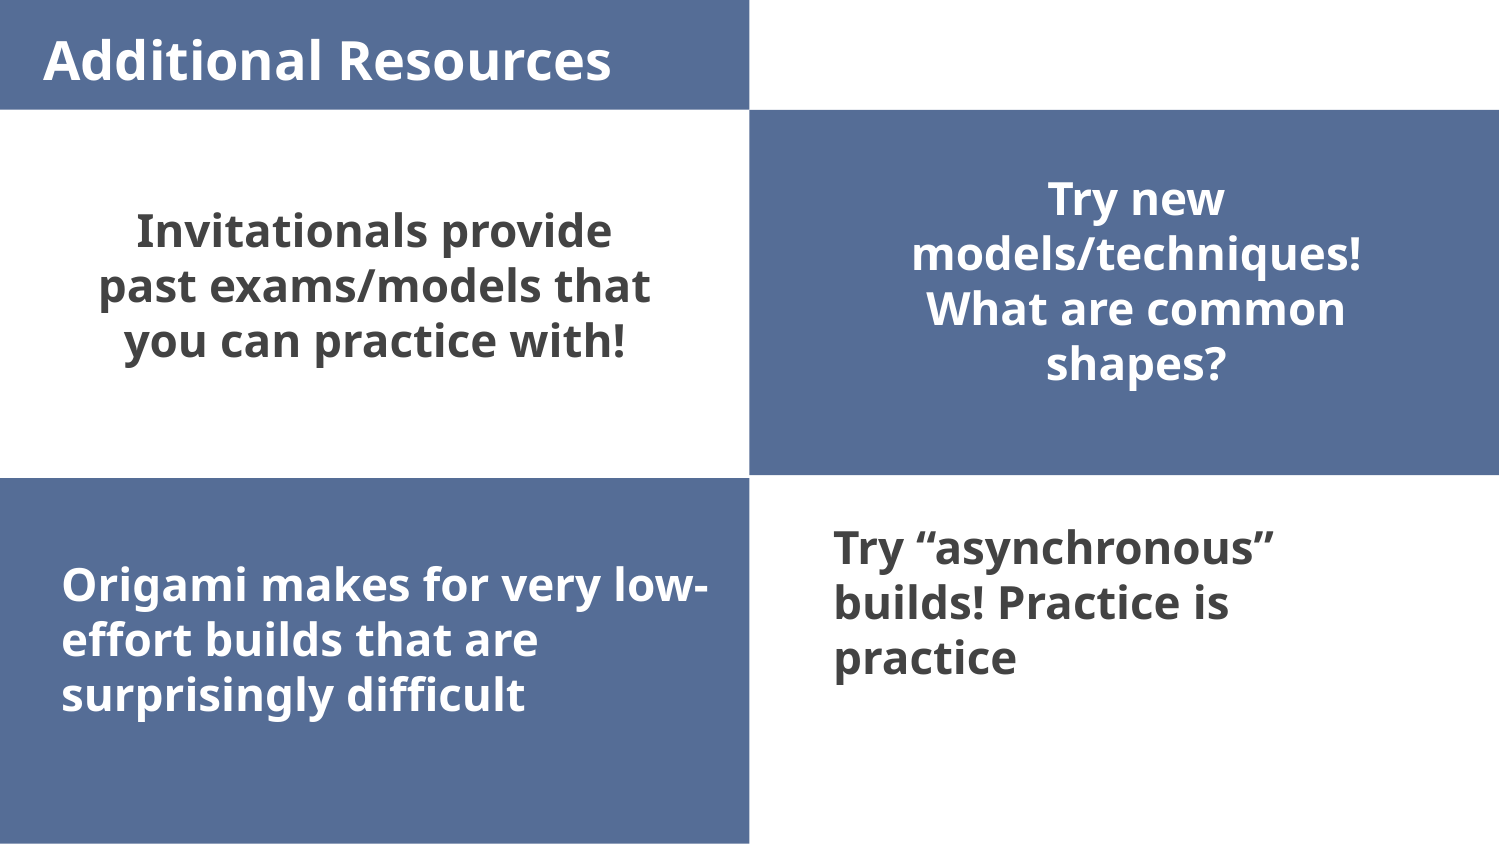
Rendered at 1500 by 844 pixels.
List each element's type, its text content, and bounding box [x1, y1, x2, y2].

text_box [0, 478, 750, 844]
title Try “asynchronous” builds! Practice is practice [818, 593, 1438, 699]
title Try new models/techniques! What are common shapes? [846, 179, 1427, 405]
title Additional Resources [28, 0, 786, 106]
text_box [749, 109, 1499, 476]
title Invitationals provide past exams/models that you can practice with! [75, 202, 674, 382]
title Origami makes for very low-effort builds that are surprisingly difficult [46, 630, 768, 736]
text_box [0, 0, 750, 110]
